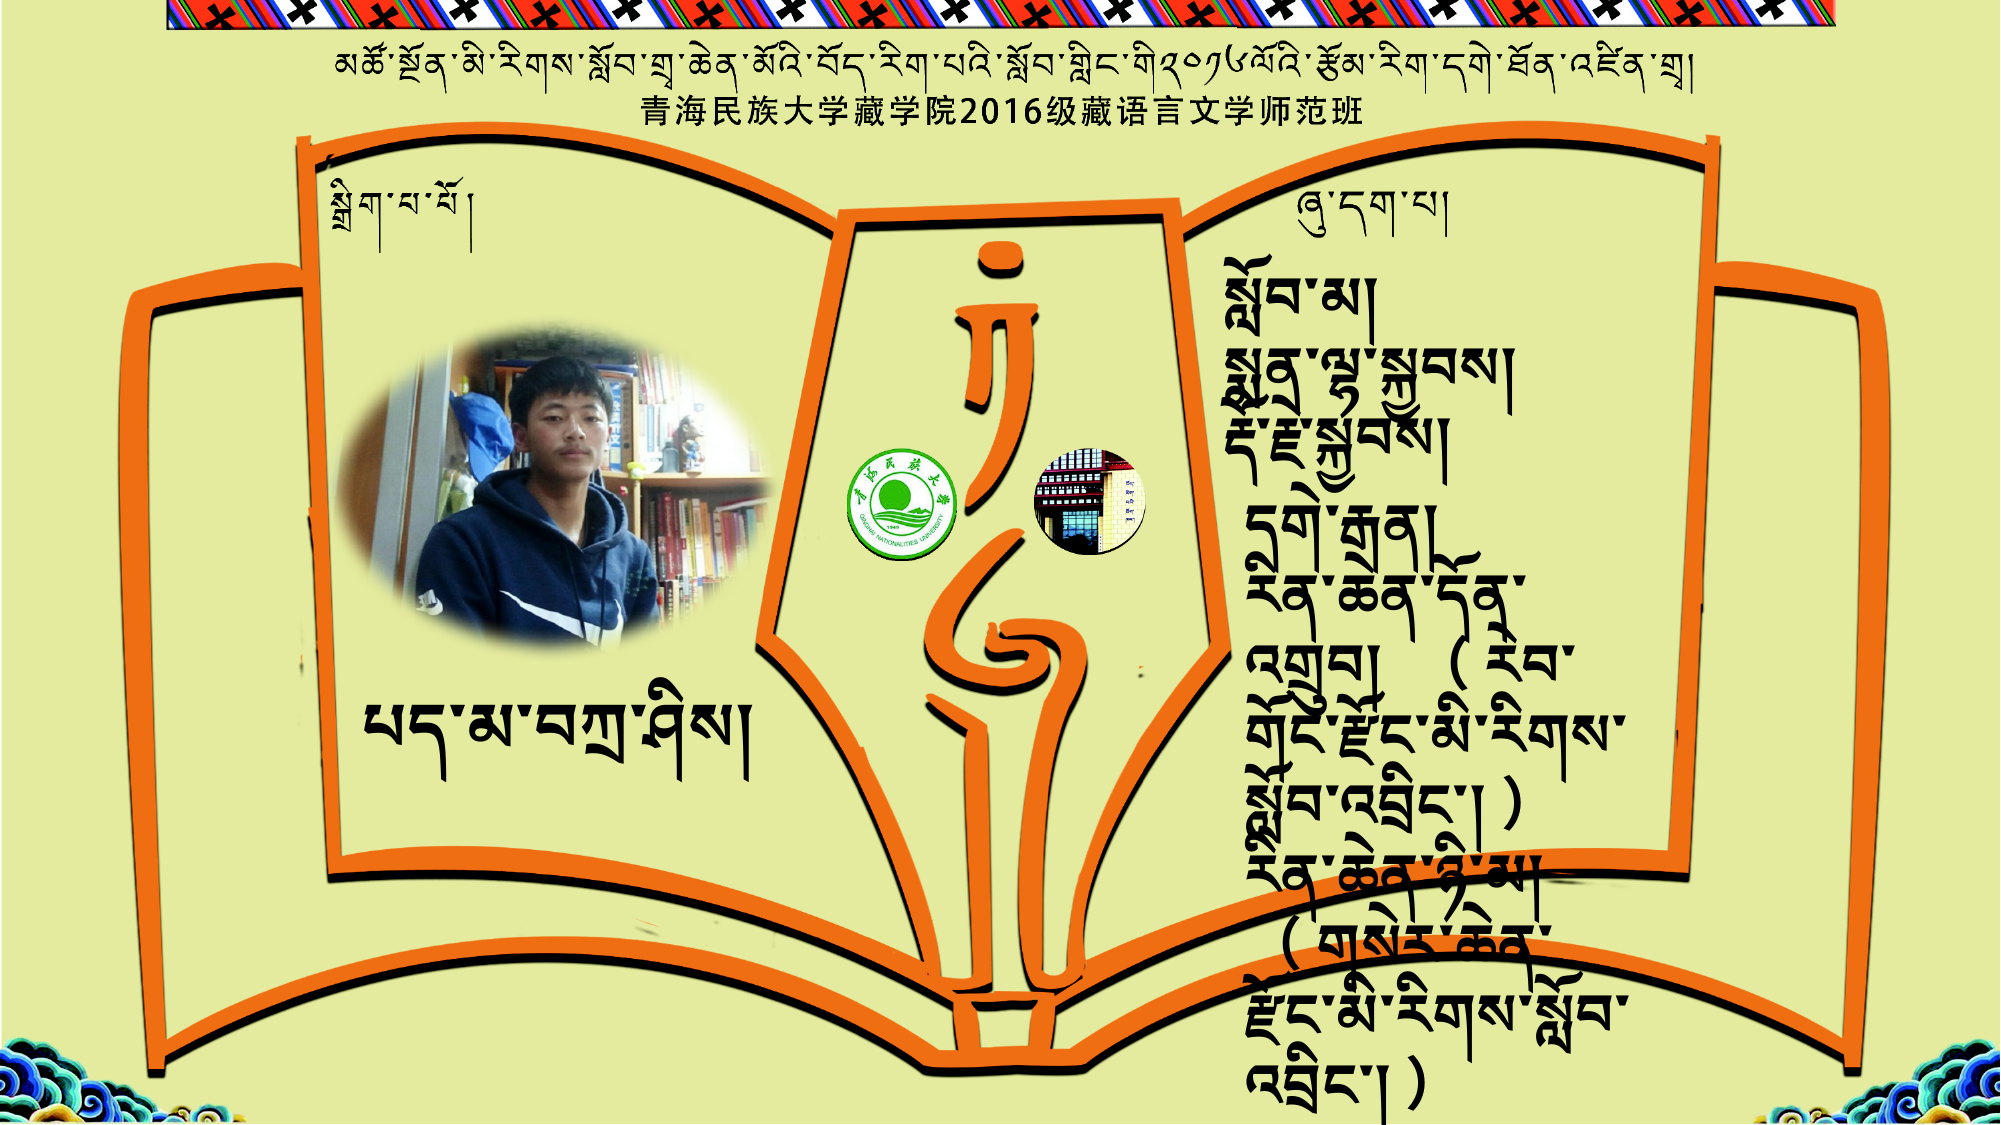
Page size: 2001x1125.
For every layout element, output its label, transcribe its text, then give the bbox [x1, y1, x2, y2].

picture [0, 0, 2001, 1125]
text_box པད་མ་བཀྲ་ཤིས། [347, 676, 771, 771]
text_box སློབ་མ། སྨན་ལྷ་སྐྱབས། རྡོ་རྗེ་སྐྱབས། [1208, 252, 1548, 478]
text_box དགེ་རྒན། རིན་ཆེན་དོན་འགྲུབ། （རེབ་གོང་རྫོང་མི་རིགས་སློབ་འབྲིང་།） རིན་ཆེན་ཉི་མ། （གསེར་ཆེན་རྫོང་མི་རིགས་སློབ་འབྲིང་།） [1229, 479, 1654, 1125]
